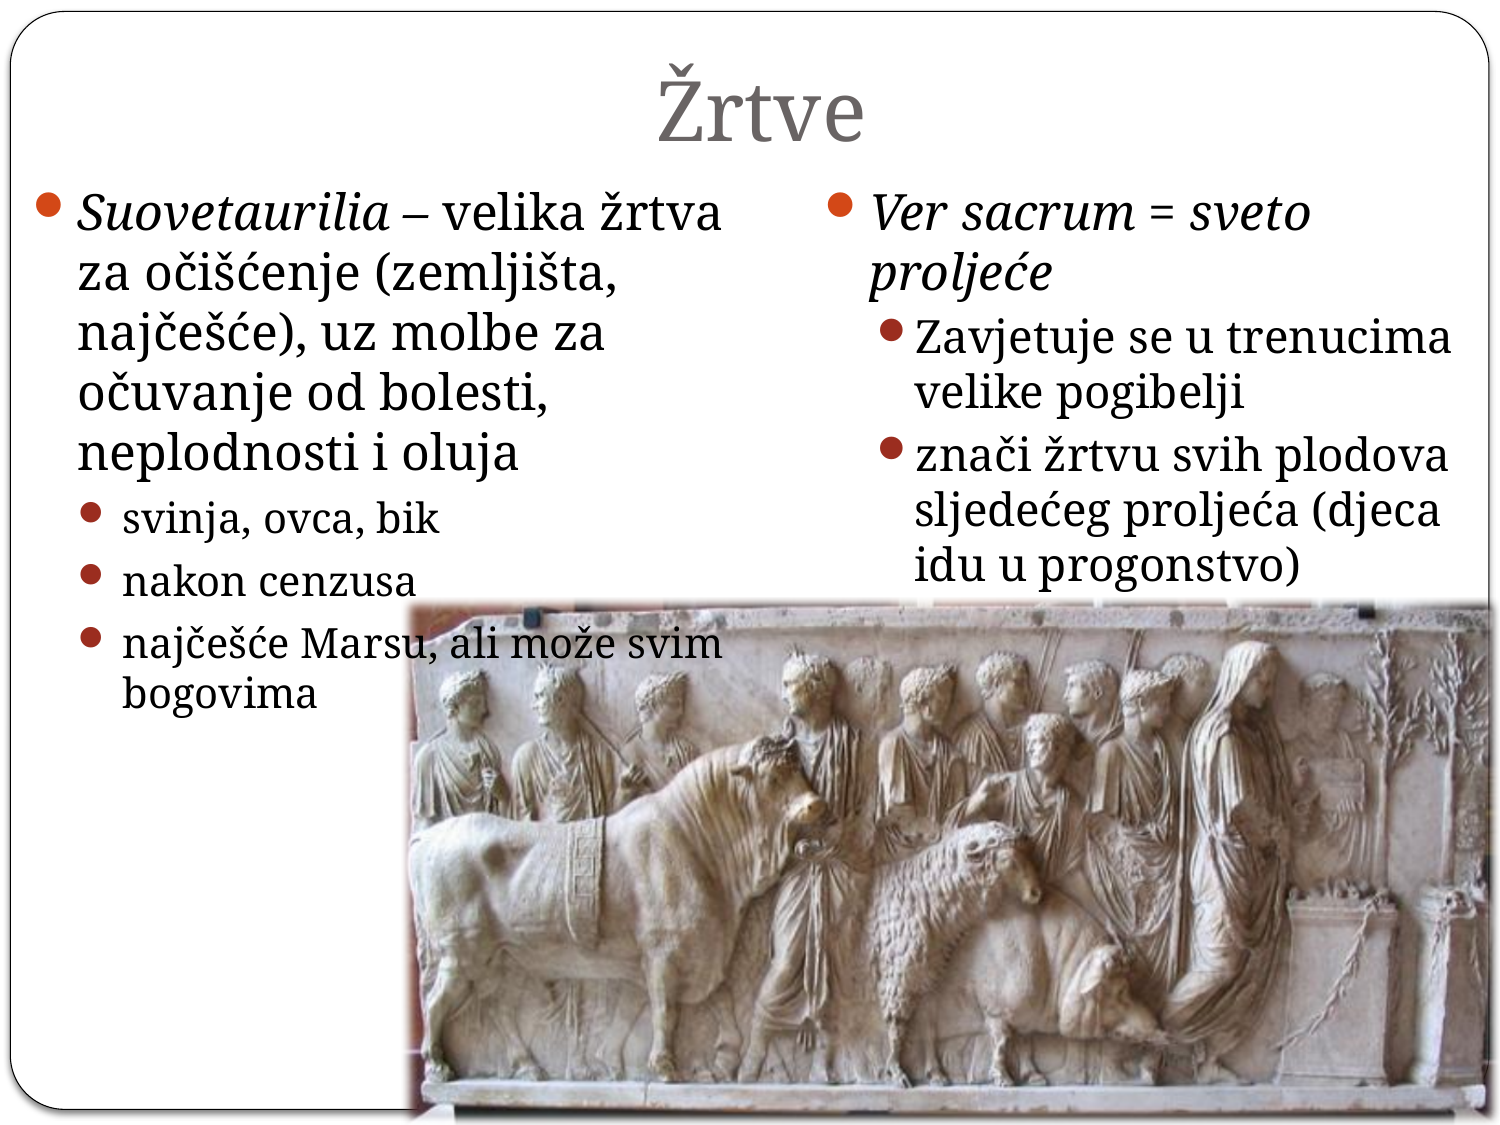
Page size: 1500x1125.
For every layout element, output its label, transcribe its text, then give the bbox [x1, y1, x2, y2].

list Suovetaurilia – velika žrtva za očišćenje (zemljišta, najčešće), uz molbe za očuvanje od bolesti, neplodnosti i oluja svinja, ovca, bik nakon cenzusa najčešće Marsu, ali može svim bogovima [17, 172, 794, 923]
picture [401, 597, 1500, 1125]
list Ver sacrum = sveto proljeće Zavjetuje se u trenucima velike pogibelji znači žrtvu svih plodova sljedećeg proljeća (djeca idu u progonstvo) [809, 172, 1471, 595]
title Žrtve [123, 19, 1399, 173]
